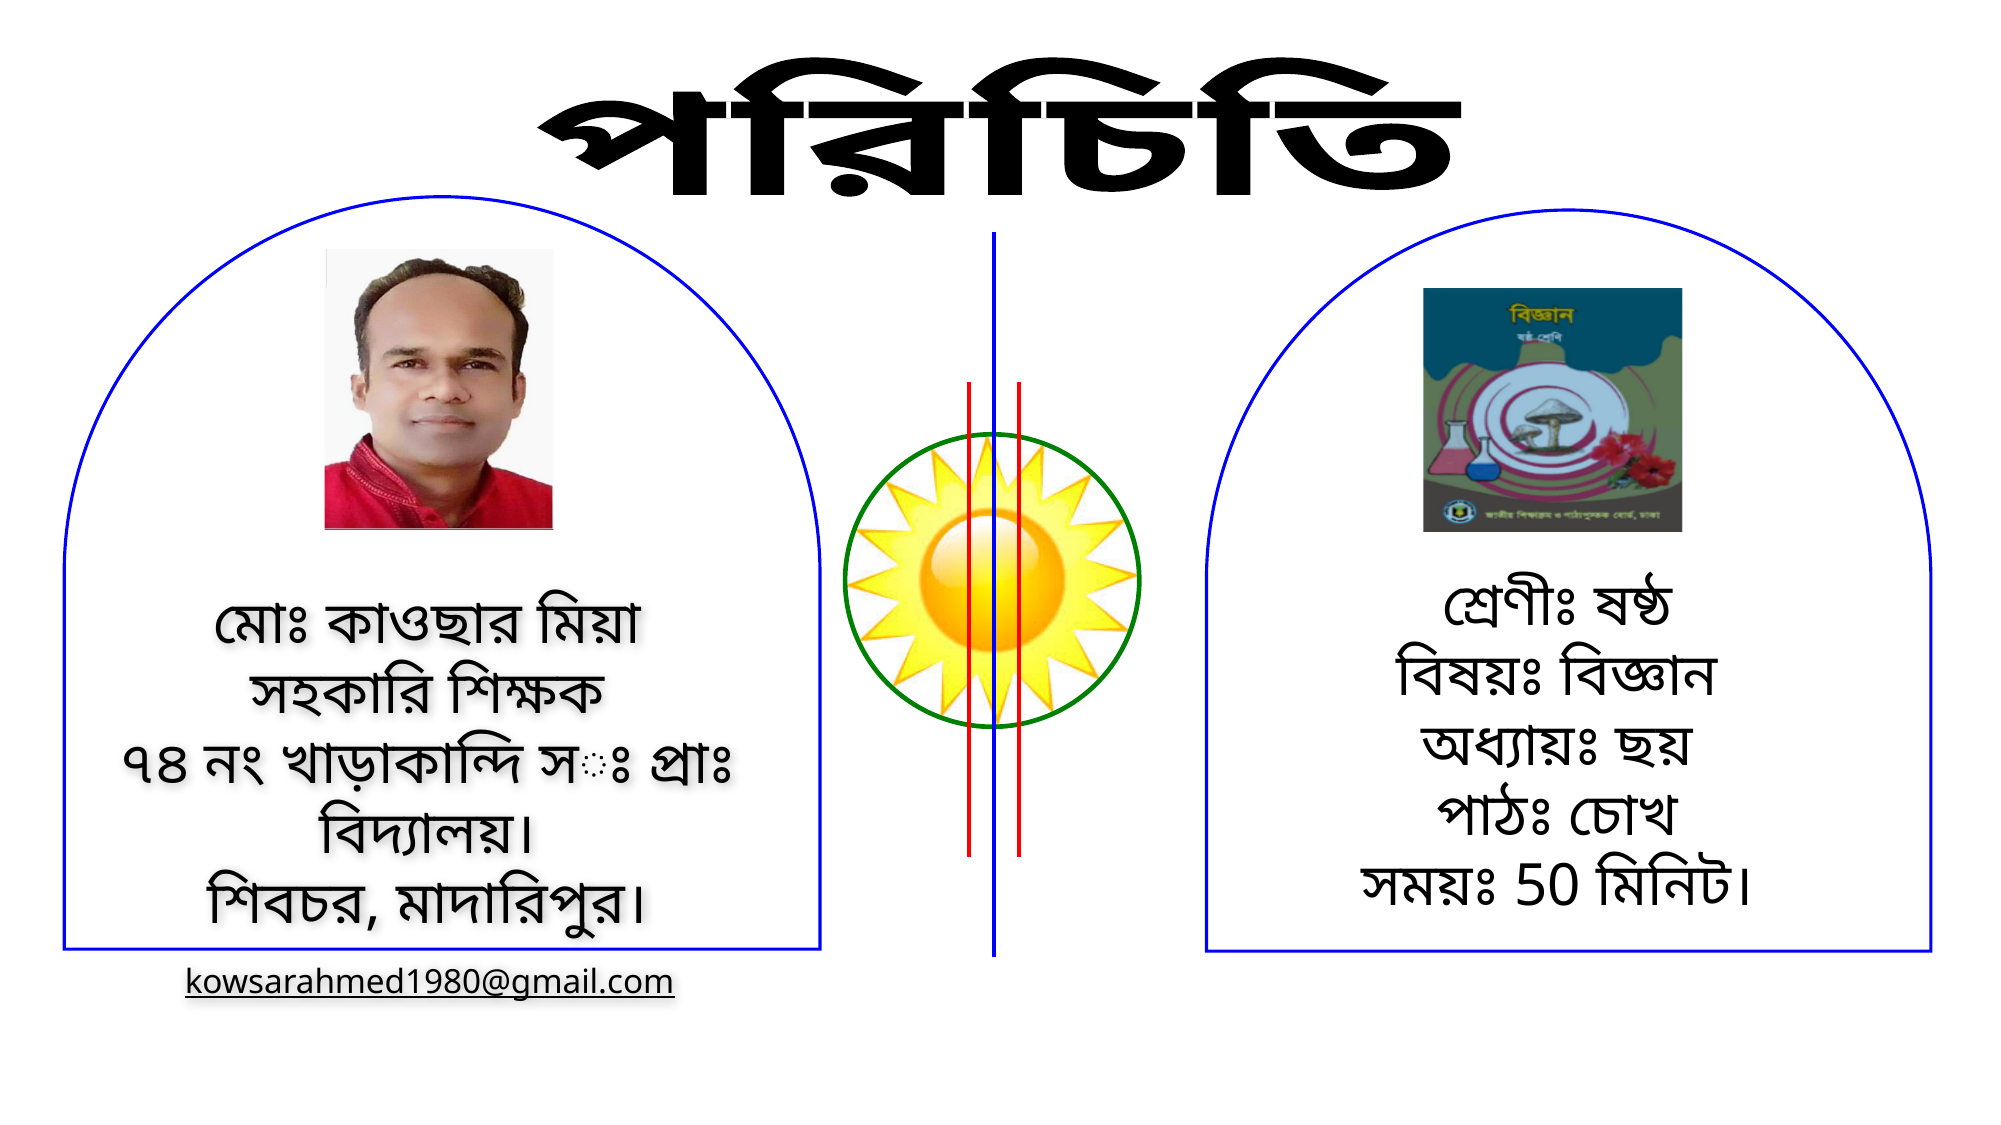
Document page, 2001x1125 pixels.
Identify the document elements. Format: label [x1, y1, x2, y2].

text_box [1206, 209, 1931, 952]
text_box [845, 232, 1140, 958]
text_box [64, 196, 820, 950]
